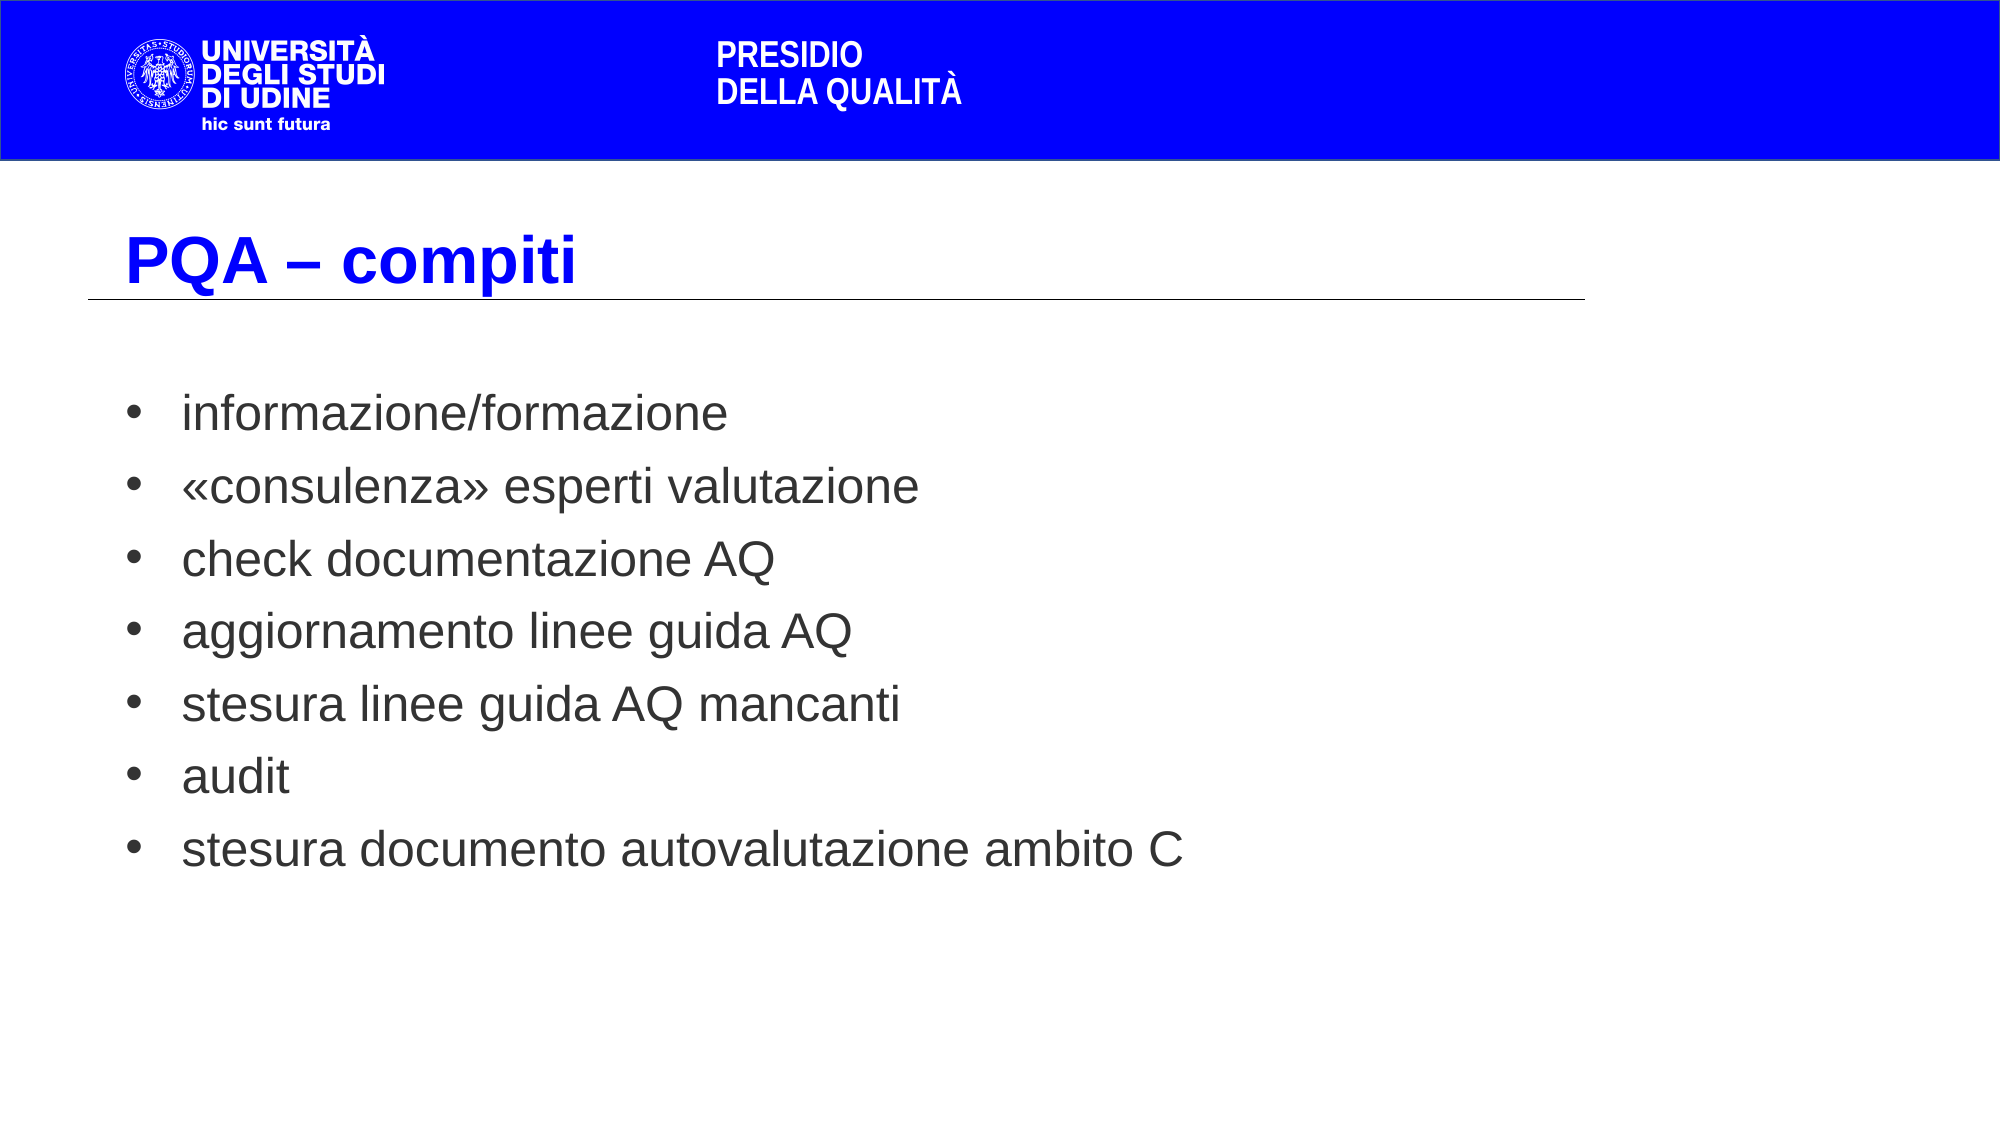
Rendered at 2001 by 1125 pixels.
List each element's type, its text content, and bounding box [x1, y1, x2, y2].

text_box [0, 0, 2000, 161]
text_box PRESIDIO DELLA QUALITÀ [701, 31, 986, 120]
picture [125, 35, 384, 141]
text_box PQA – compiti [110, 205, 1875, 305]
text_box informazione/formazione «consulenza» esperti valutazione check documentazione AQ aggiornamento linee guida AQ stesura linee guida AQ mancanti audit stesura documento autovalutazione ambito C [110, 373, 1908, 995]
